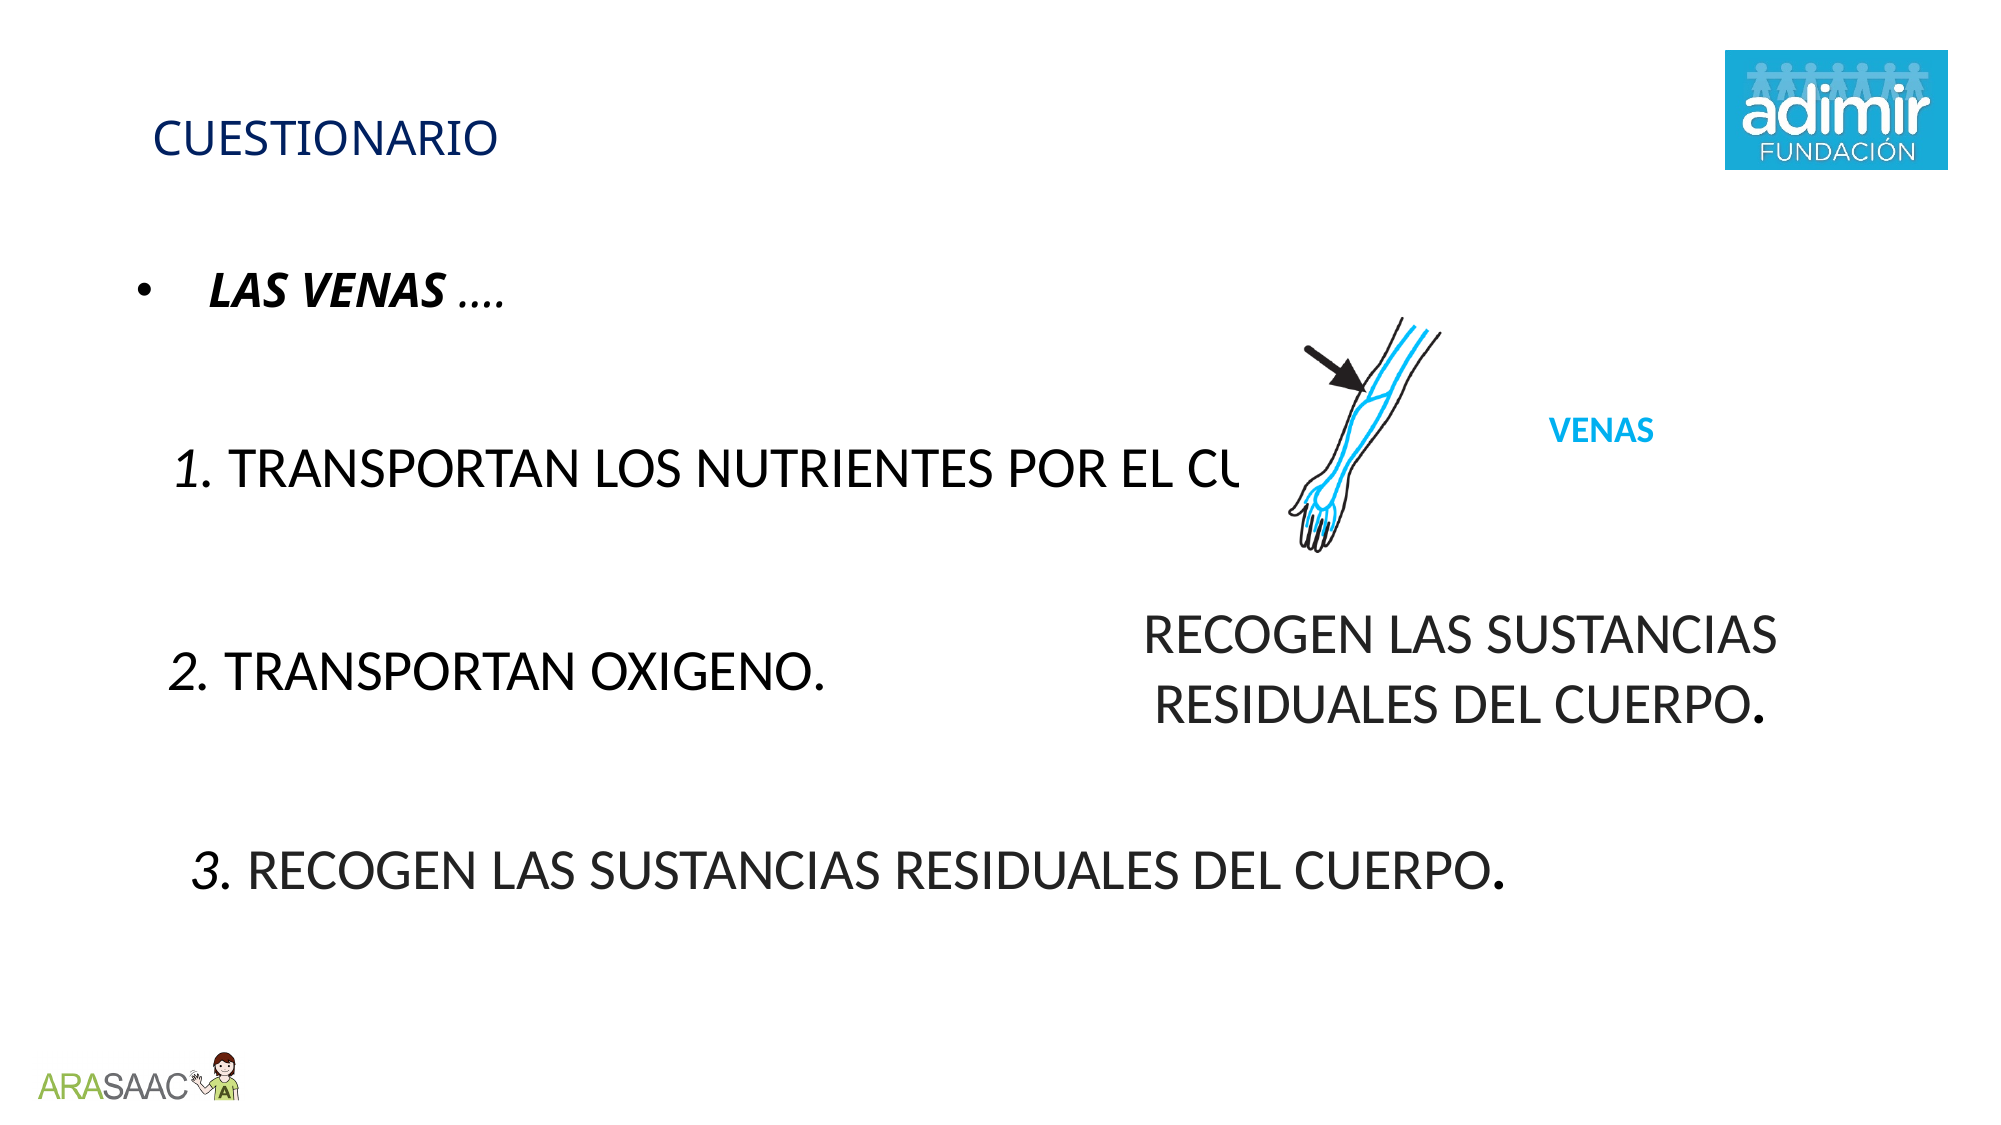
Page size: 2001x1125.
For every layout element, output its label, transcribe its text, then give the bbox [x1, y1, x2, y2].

text_box 3. RECOGEN LAS SUSTANCIAS RESIDUALES DEL CUERPO. [146, 824, 1523, 909]
title CUESTIONARIO [137, 105, 1863, 231]
text_box LAS VENAS …. [98, 258, 1823, 383]
text_box 2. TRANSPORTAN OXIGENO. [123, 624, 843, 710]
text_box 1. TRANSPORTAN LOS NUTRIENTES POR EL CUERPO. [127, 421, 1239, 507]
picture [32, 1051, 245, 1101]
picture [1725, 50, 1948, 170]
picture [1239, 309, 1490, 560]
text_box VENAS [1503, 397, 1700, 458]
text_box RECOGEN LAS SUSTANCIAS RESIDUALES DEL CUERPO. [1051, 587, 1843, 743]
